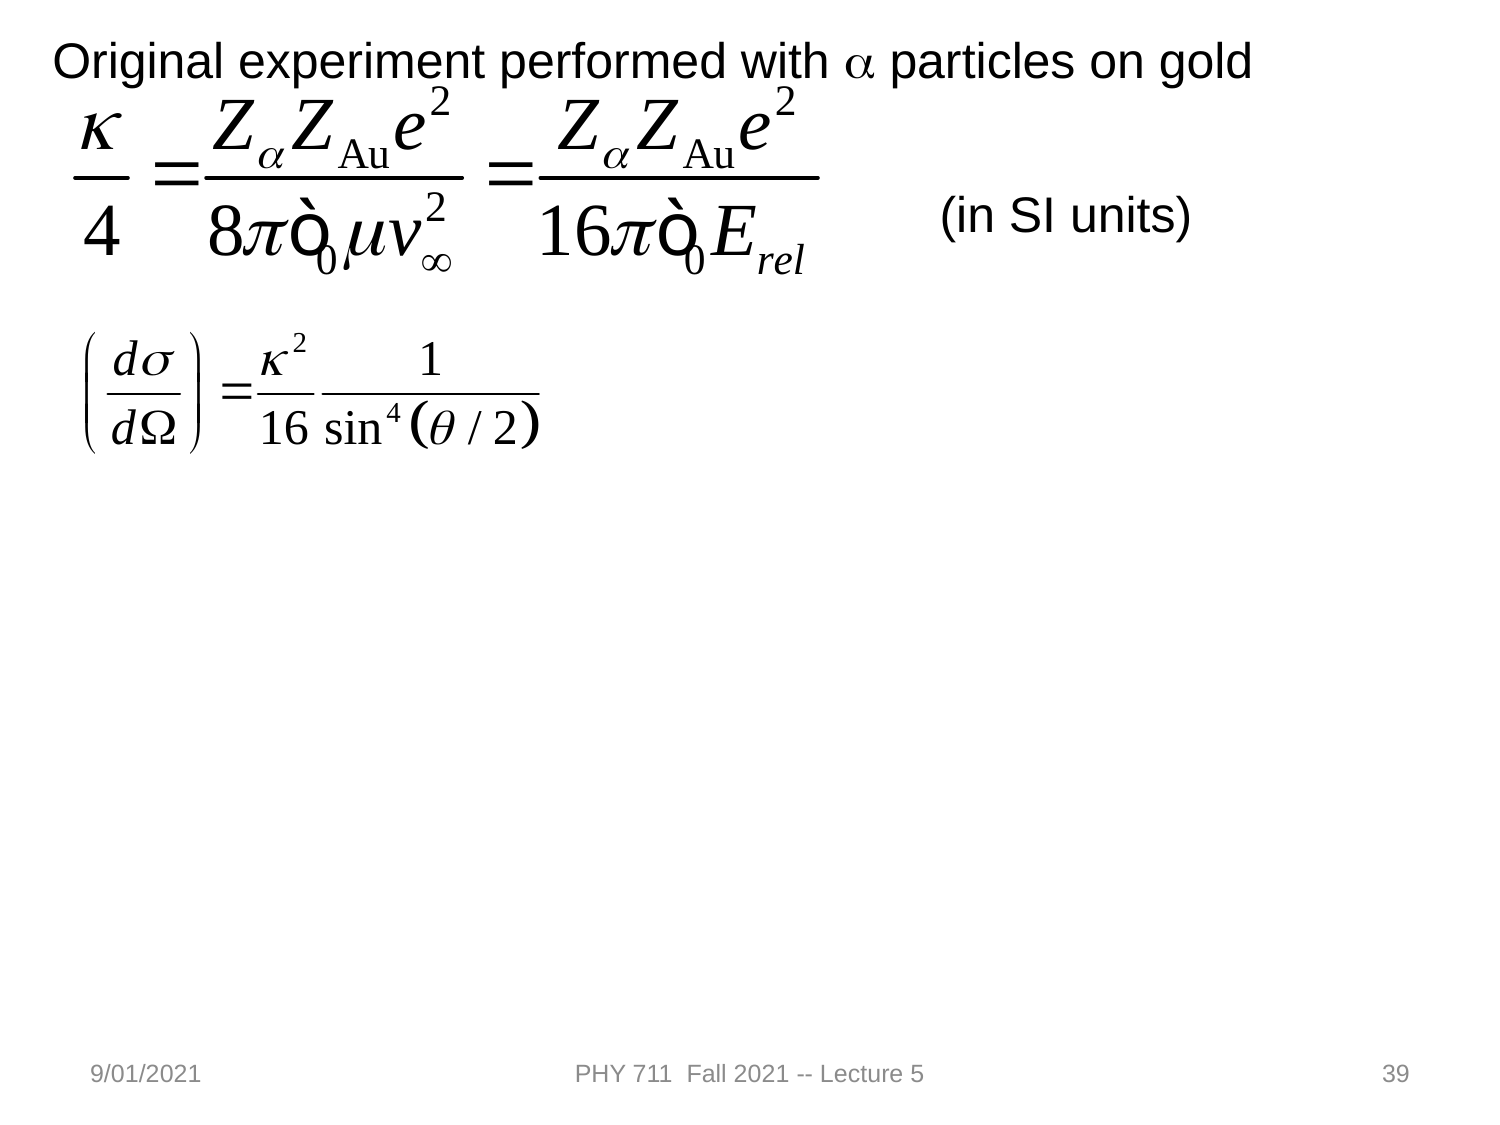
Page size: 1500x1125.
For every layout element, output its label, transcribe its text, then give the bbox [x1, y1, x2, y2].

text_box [74, 319, 551, 537]
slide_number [75, 1042, 425, 1103]
text_box Original experiment performed with a particles on gold [37, 21, 1350, 97]
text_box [66, 71, 830, 285]
footer PHY 711 Fall 2021 -- Lecture 5 [512, 1042, 988, 1103]
text_box (in SI units) [924, 174, 1288, 250]
slide_number 39 [1074, 1042, 1425, 1103]
